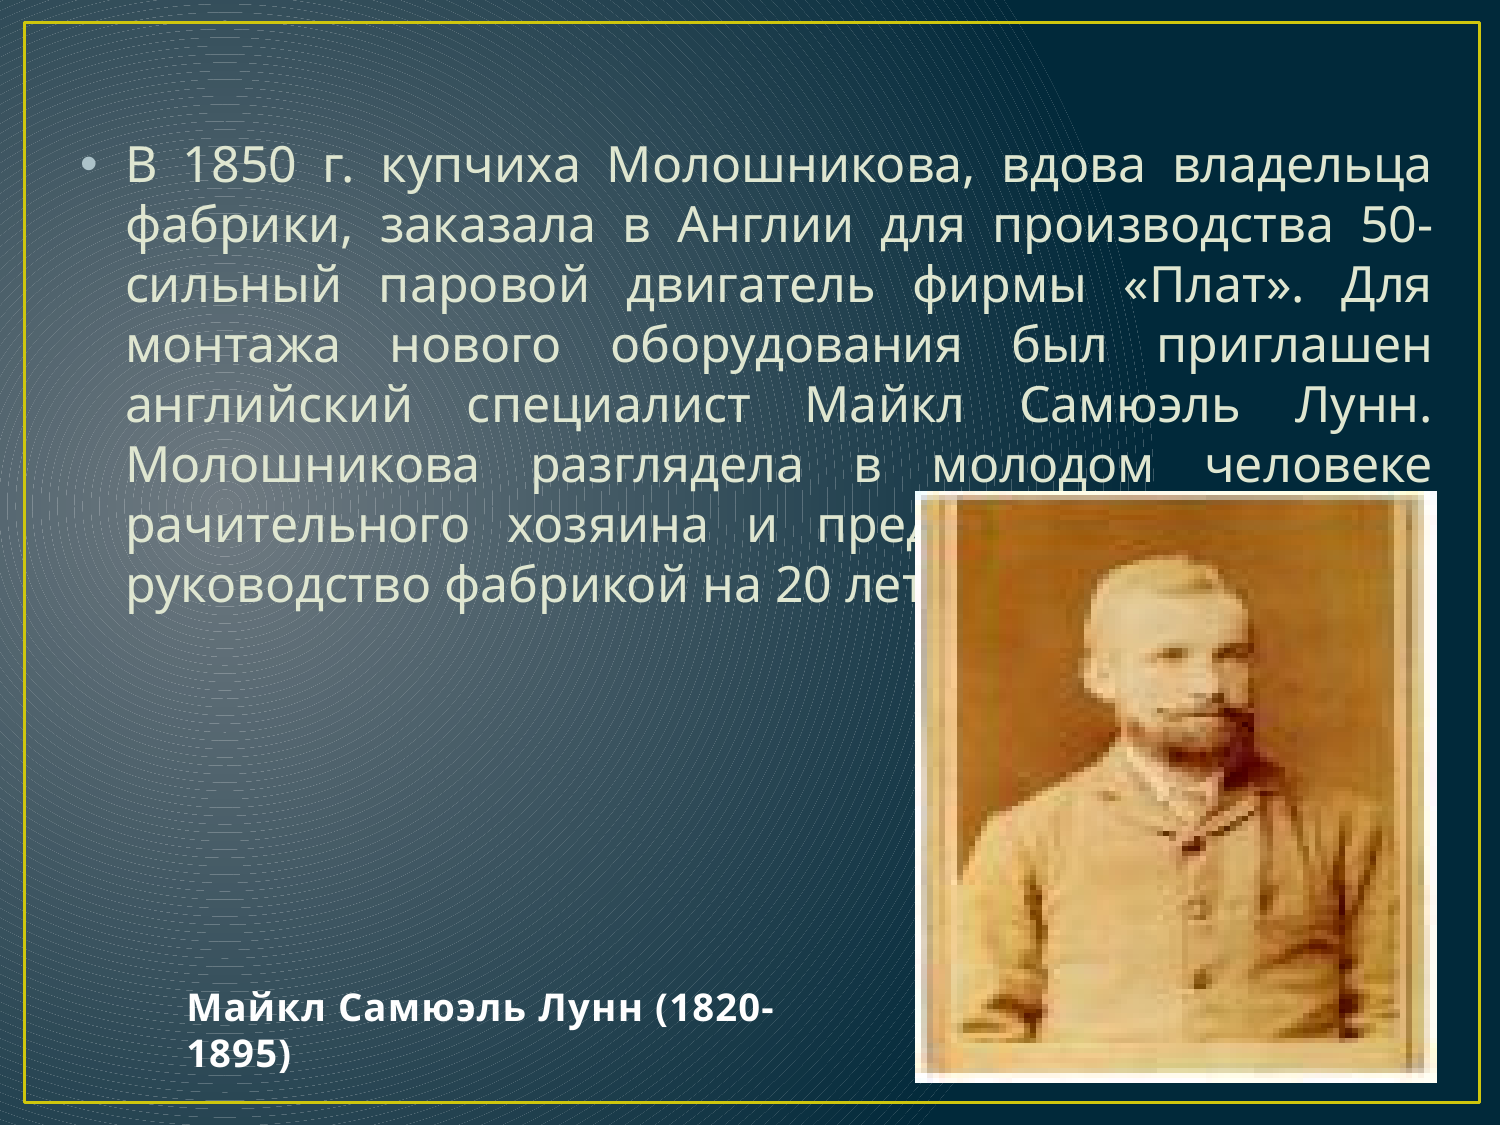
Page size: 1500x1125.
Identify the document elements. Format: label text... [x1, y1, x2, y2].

picture [906, 491, 1436, 1094]
list В 1850 г. купчиха Молошникова, вдова владельца фабрики, заказала в Англии для производства 50-сильный паровой двигатель фирмы «Плат». Для монтажа нового оборудования был приглашен английский специалист Майкл Самюэль Лунн. Молошникова разглядела в молодом человеке рачительного хозяина и предложила возглавить руководство фабрикой на 20 лет. [64, 125, 1449, 910]
title Майкл Самюэль Лунн (1820-1895) [171, 975, 866, 1083]
